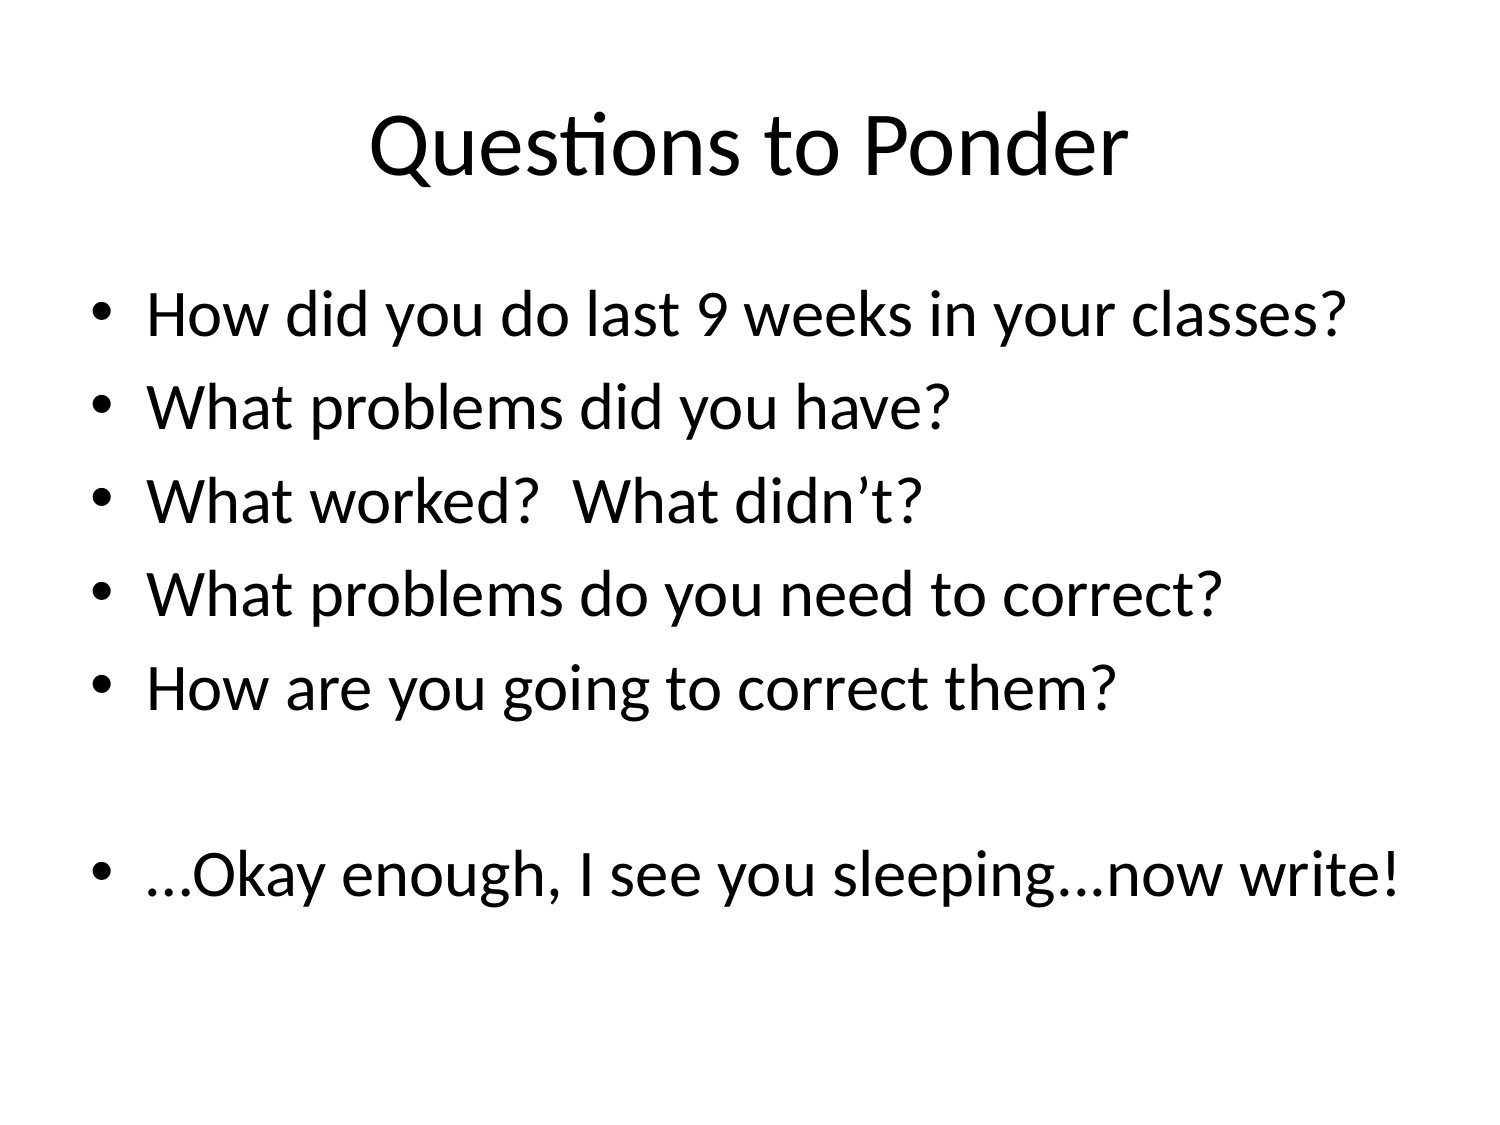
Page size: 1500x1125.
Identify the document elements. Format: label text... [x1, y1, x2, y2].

title Questions to Ponder [75, 45, 1425, 233]
list How did you do last 9 weeks in your classes? What problems did you have? What worked? What didn’t? What problems do you need to correct? How are you going to correct them? …Okay enough, I see you sleeping...now write! [75, 262, 1425, 1005]
